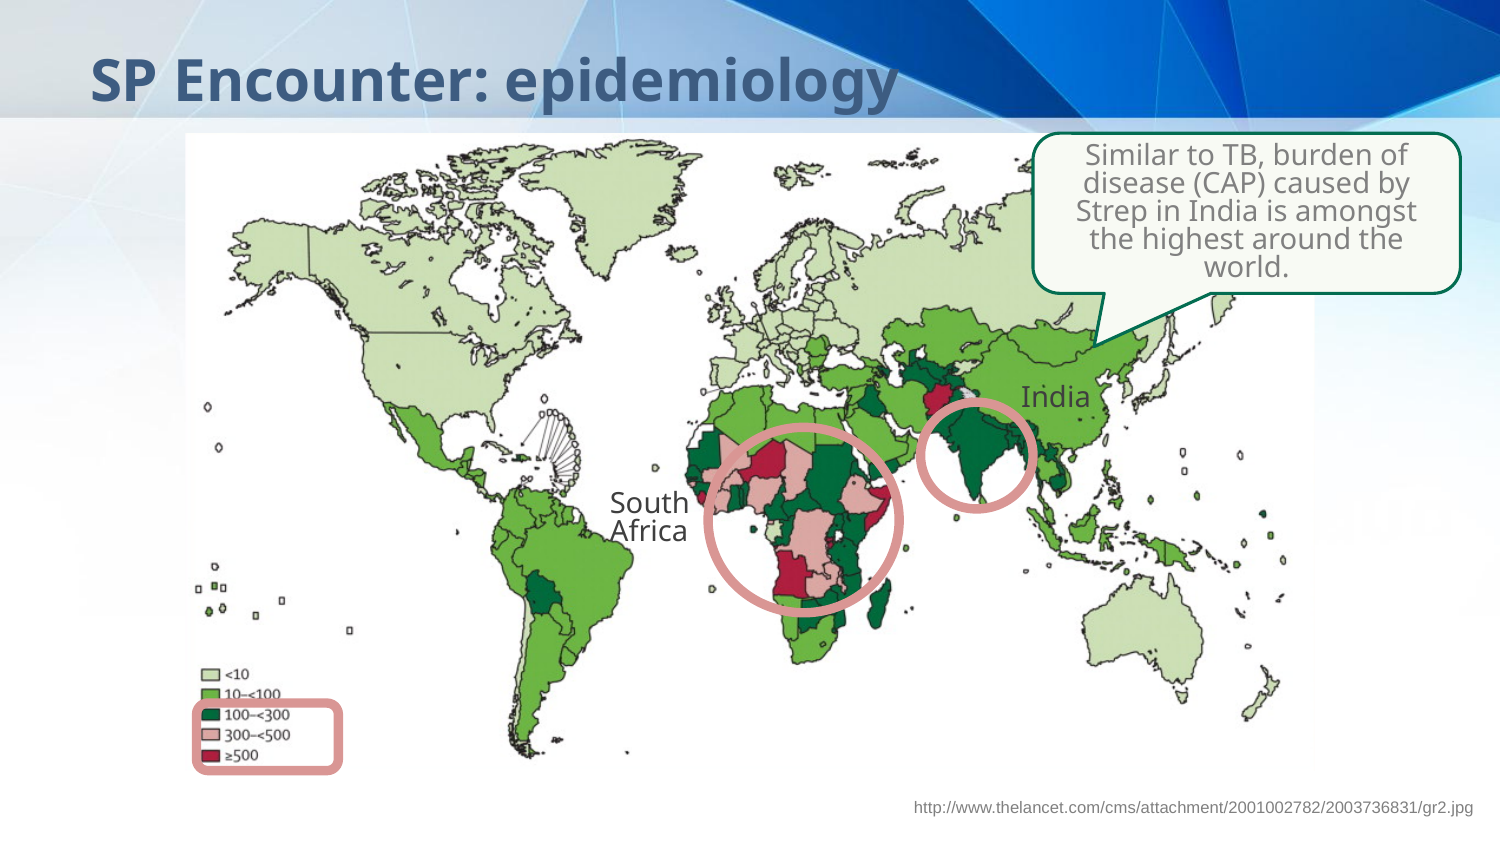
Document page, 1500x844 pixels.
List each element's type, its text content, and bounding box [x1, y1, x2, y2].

text_box Similar to TB, burden of disease (CAP) caused by Strep in India is amongst the highest around the world. [1316, 133, 1461, 294]
picture [0, 0, 1500, 844]
text_box http://www.thelancet.com/cms/attachment/2001002782/2003736831/gr2.jpg [899, 789, 1498, 825]
title SP Encounter: epidemiology [75, 34, 1425, 122]
